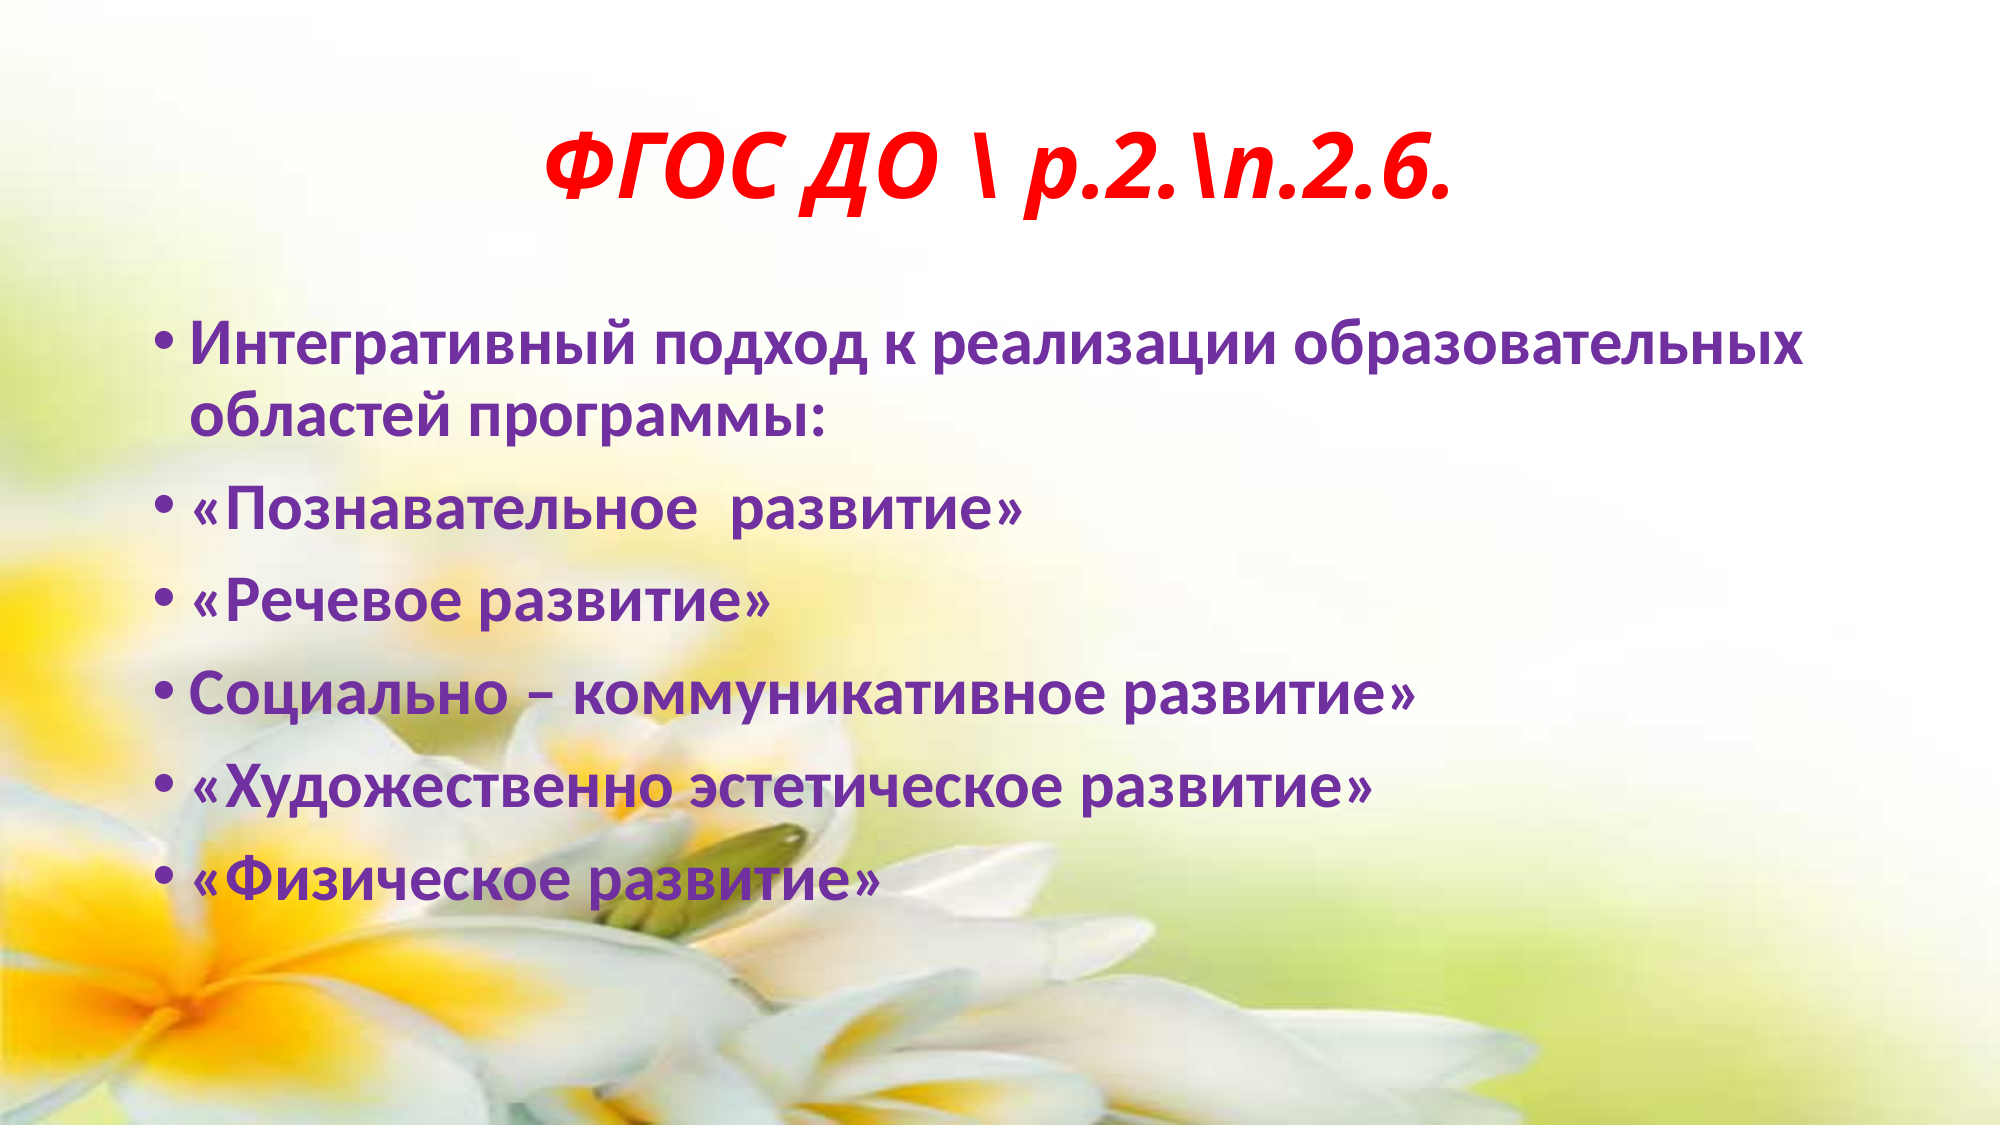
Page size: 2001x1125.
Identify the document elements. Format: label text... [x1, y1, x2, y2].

title ФГОС ДО \ р.2.\п.2.6. [137, 59, 1863, 278]
picture [0, 0, 2001, 1125]
list Интегративный подход к реализации образовательных областей программы: «Познавательное развитие» «Речевое развитие» Социально – коммуникативное развитие» «Художественно эстетическое развитие» «Физическое развитие» [137, 299, 1863, 1014]
